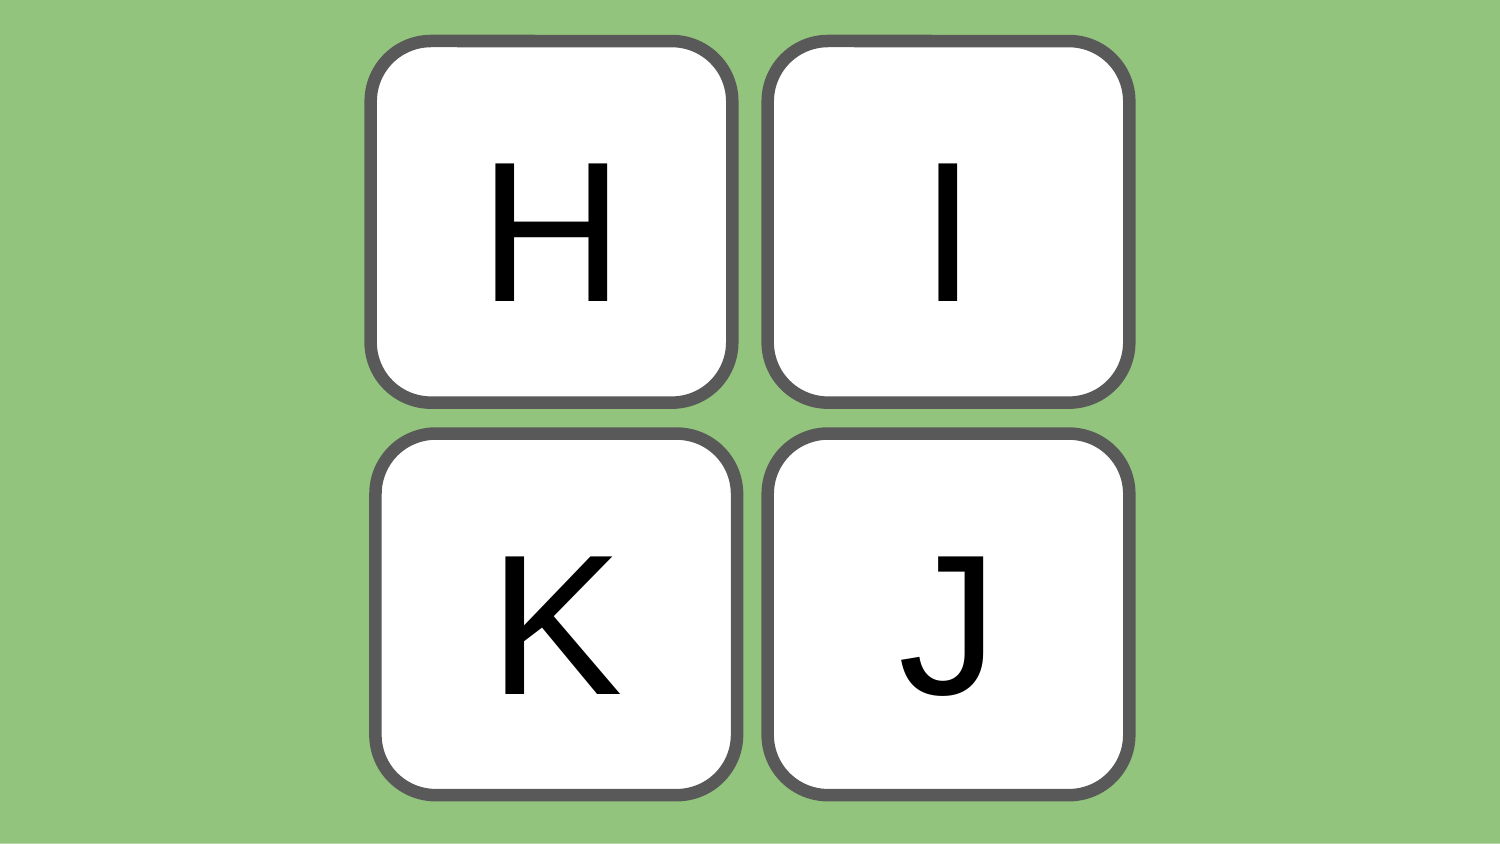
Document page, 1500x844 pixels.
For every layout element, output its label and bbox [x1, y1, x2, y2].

text_box [0, 0, 1500, 844]
text_box [370, 40, 733, 403]
text_box [375, 433, 738, 796]
text_box [767, 40, 1130, 403]
text_box [767, 433, 1130, 796]
